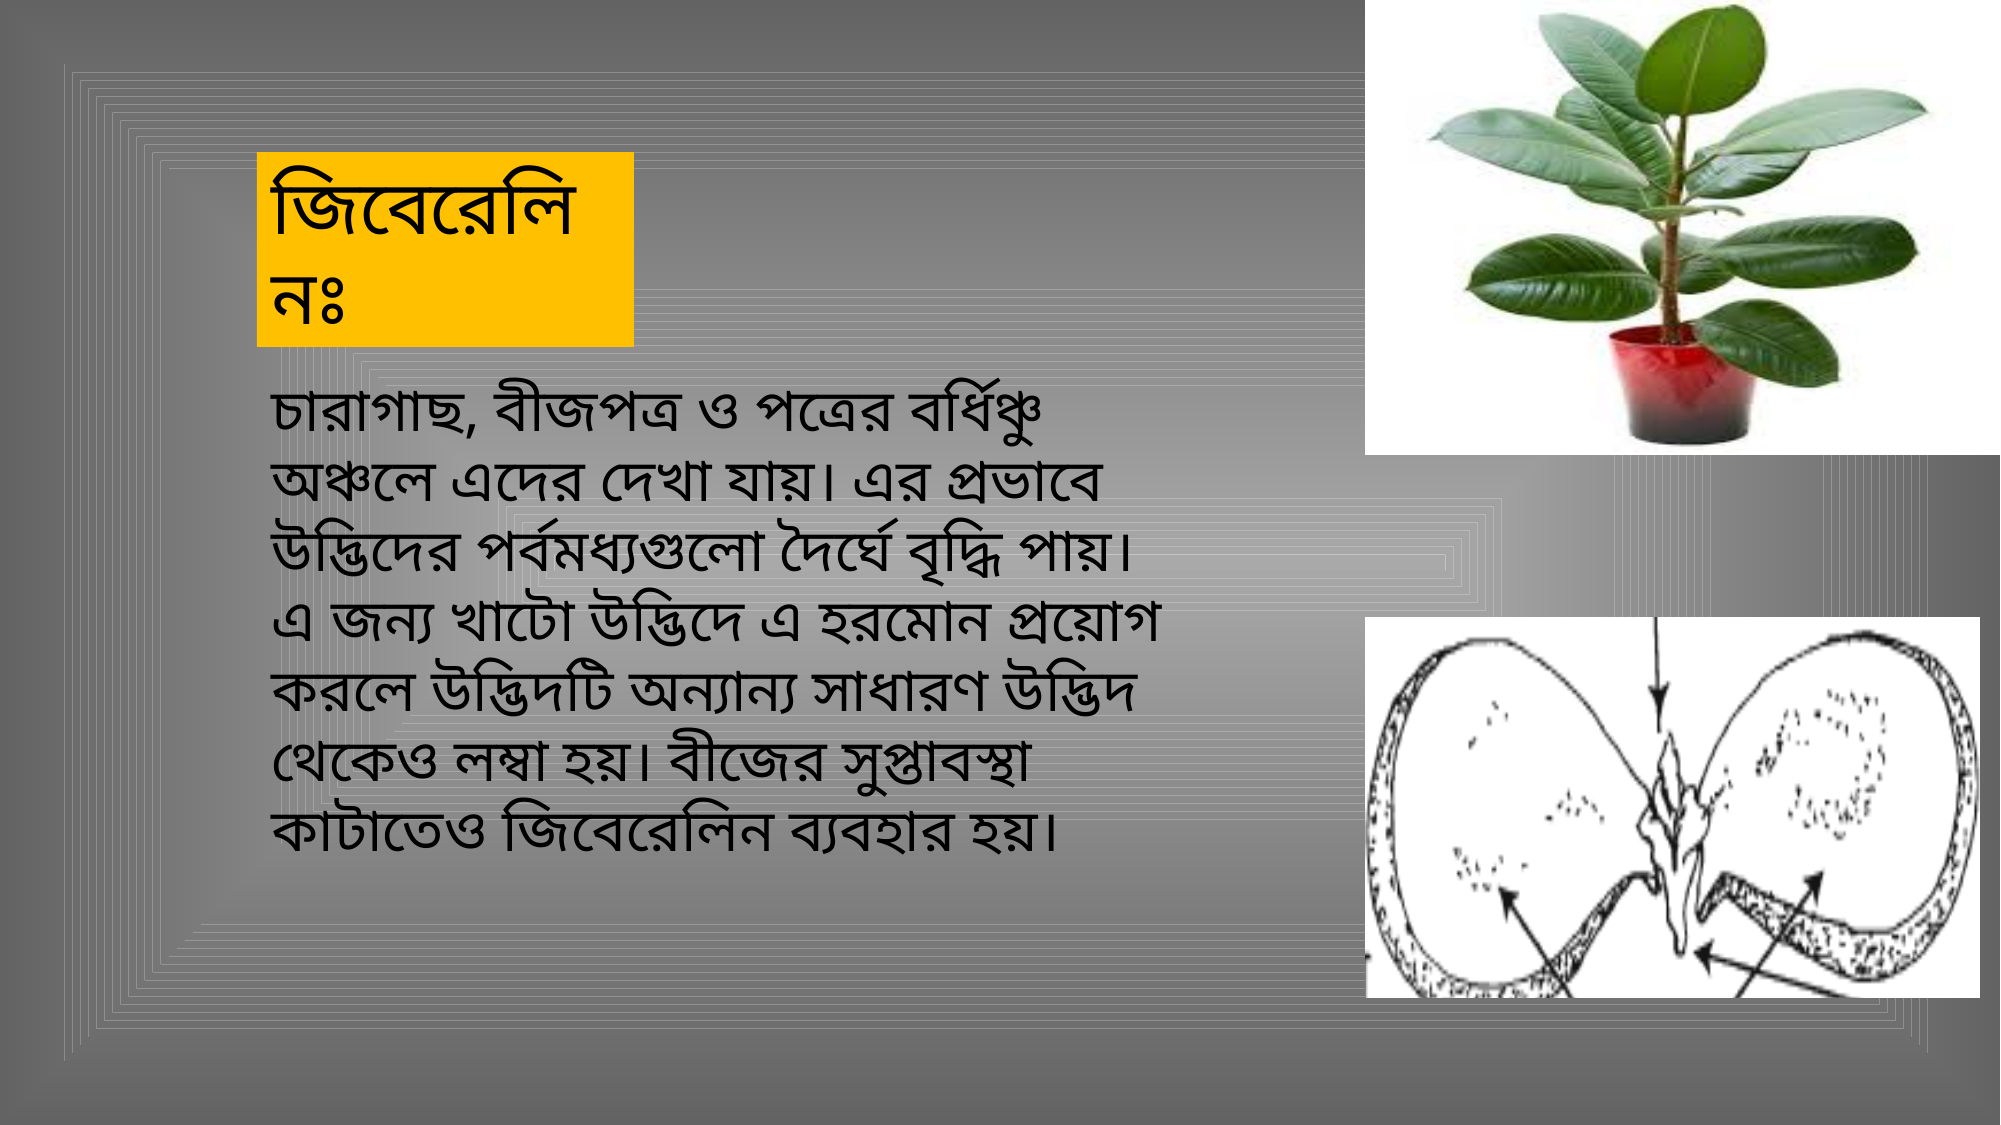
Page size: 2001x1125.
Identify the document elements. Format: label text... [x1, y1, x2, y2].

picture [1365, 0, 2000, 455]
text_box চারাগাছ, বীজপত্র ও পত্রের বর্ধিঞ্চু অঞ্চলে এদের দেখা যায়। এর প্রভাবে উদ্ভিদের পর্বমধ্যগুলো দৈর্ঘে বৃদ্ধি পায়। এ জন্য খাটো উদ্ভিদে এ হরমোন প্রয়োগ করলে উদ্ভিদটি অন্যান্য সাধারণ উদ্ভিদ থেকেও লম্বা হয়। বীজের সুপ্তাবস্থা কাটাতেও জিবেরেলিন ব্যবহার হয়। [256, 365, 1182, 871]
text_box জিবেরেলিনঃ [256, 152, 634, 347]
picture [1365, 617, 1980, 998]
